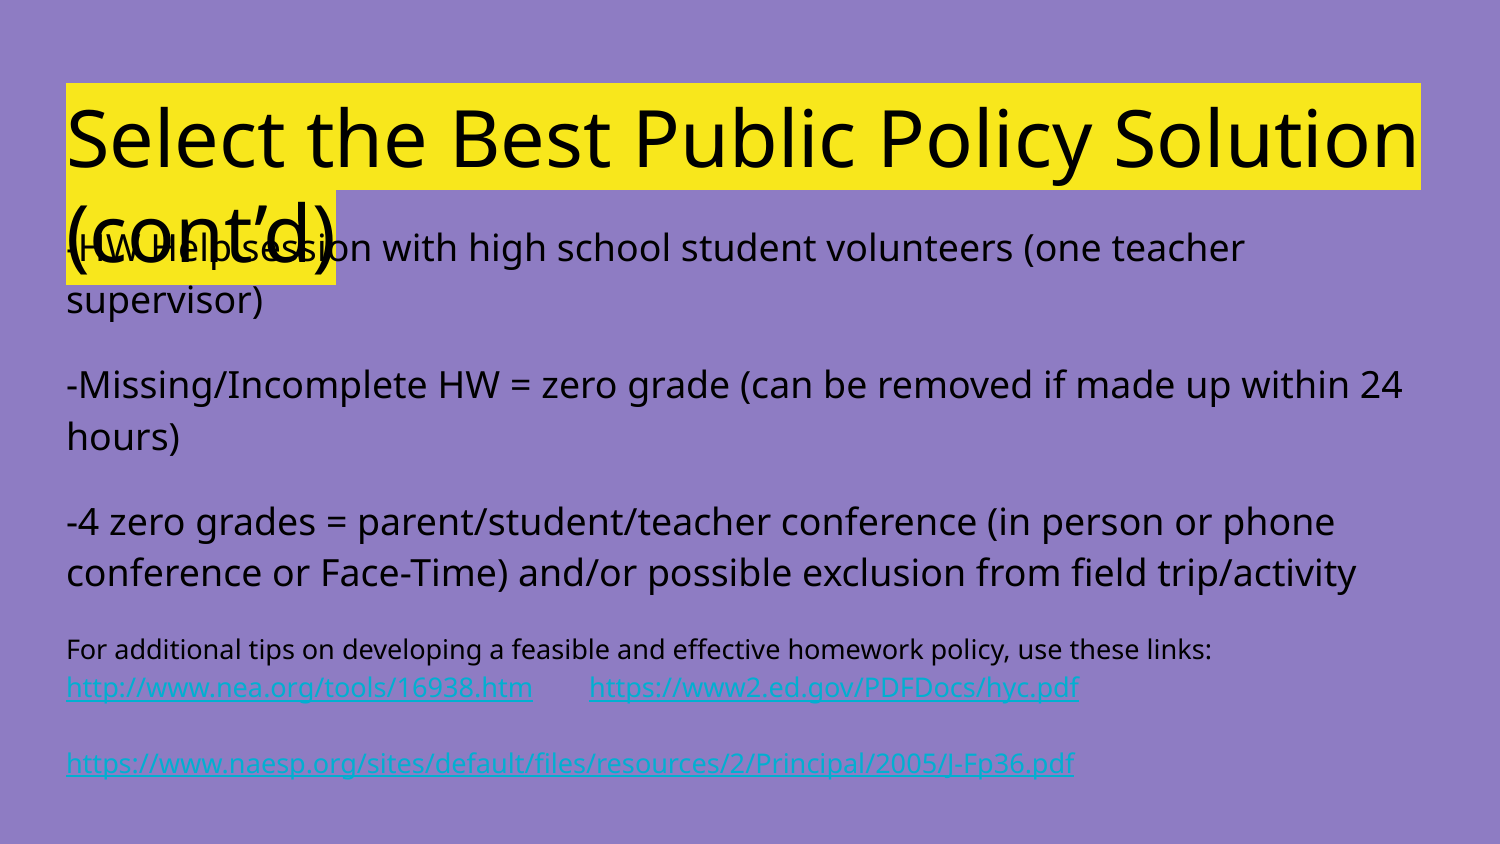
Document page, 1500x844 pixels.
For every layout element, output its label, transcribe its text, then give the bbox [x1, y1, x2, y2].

list -HW Help session with high school student volunteers (one teacher supervisor) -Missing/Incomplete HW = zero grade (can be removed if made up within 24 hours) -4 zero grades = parent/student/teacher conference (in person or phone conference or Face-Time) and/or possible exclusion from field trip/activity For additional tips on developing a feasible and effective homework policy, use these links: http://www.nea.org/tools/16938.htm https://www2.ed.gov/PDFDocs/hyc.pdf https://www.naesp.org/sites/default/files/resources/2/Principal/2005/J-Fp36.pdf [51, 202, 1449, 750]
title Select the Best Public Policy Solution (cont’d) [51, 72, 1449, 167]
